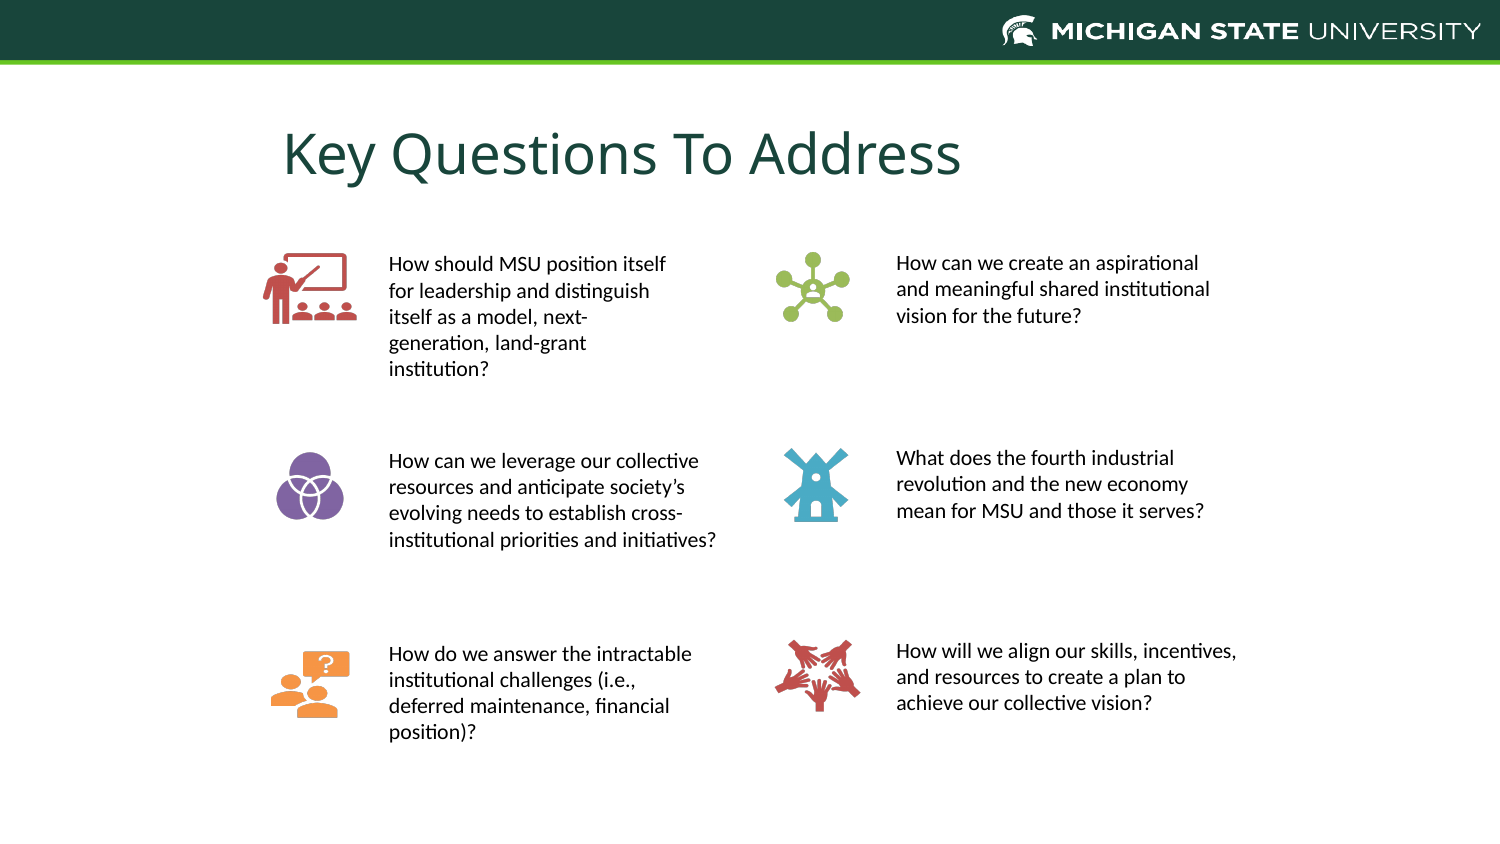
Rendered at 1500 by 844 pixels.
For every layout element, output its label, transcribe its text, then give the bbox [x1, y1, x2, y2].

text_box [383, 268, 680, 402]
text_box How can we leverage our collective resources and anticipate society’s evolving needs to establish cross-institutional priorities and initiatives? [388, 452, 736, 546]
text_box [895, 627, 1269, 723]
title Key Questions To Address [267, 110, 1280, 170]
text_box [256, 643, 364, 725]
text_box [256, 242, 364, 334]
text_box [771, 634, 863, 717]
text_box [895, 241, 1217, 357]
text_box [388, 637, 699, 739]
text_box [764, 239, 861, 337]
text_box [895, 421, 1248, 530]
text_box [260, 435, 360, 536]
text_box [771, 444, 861, 527]
